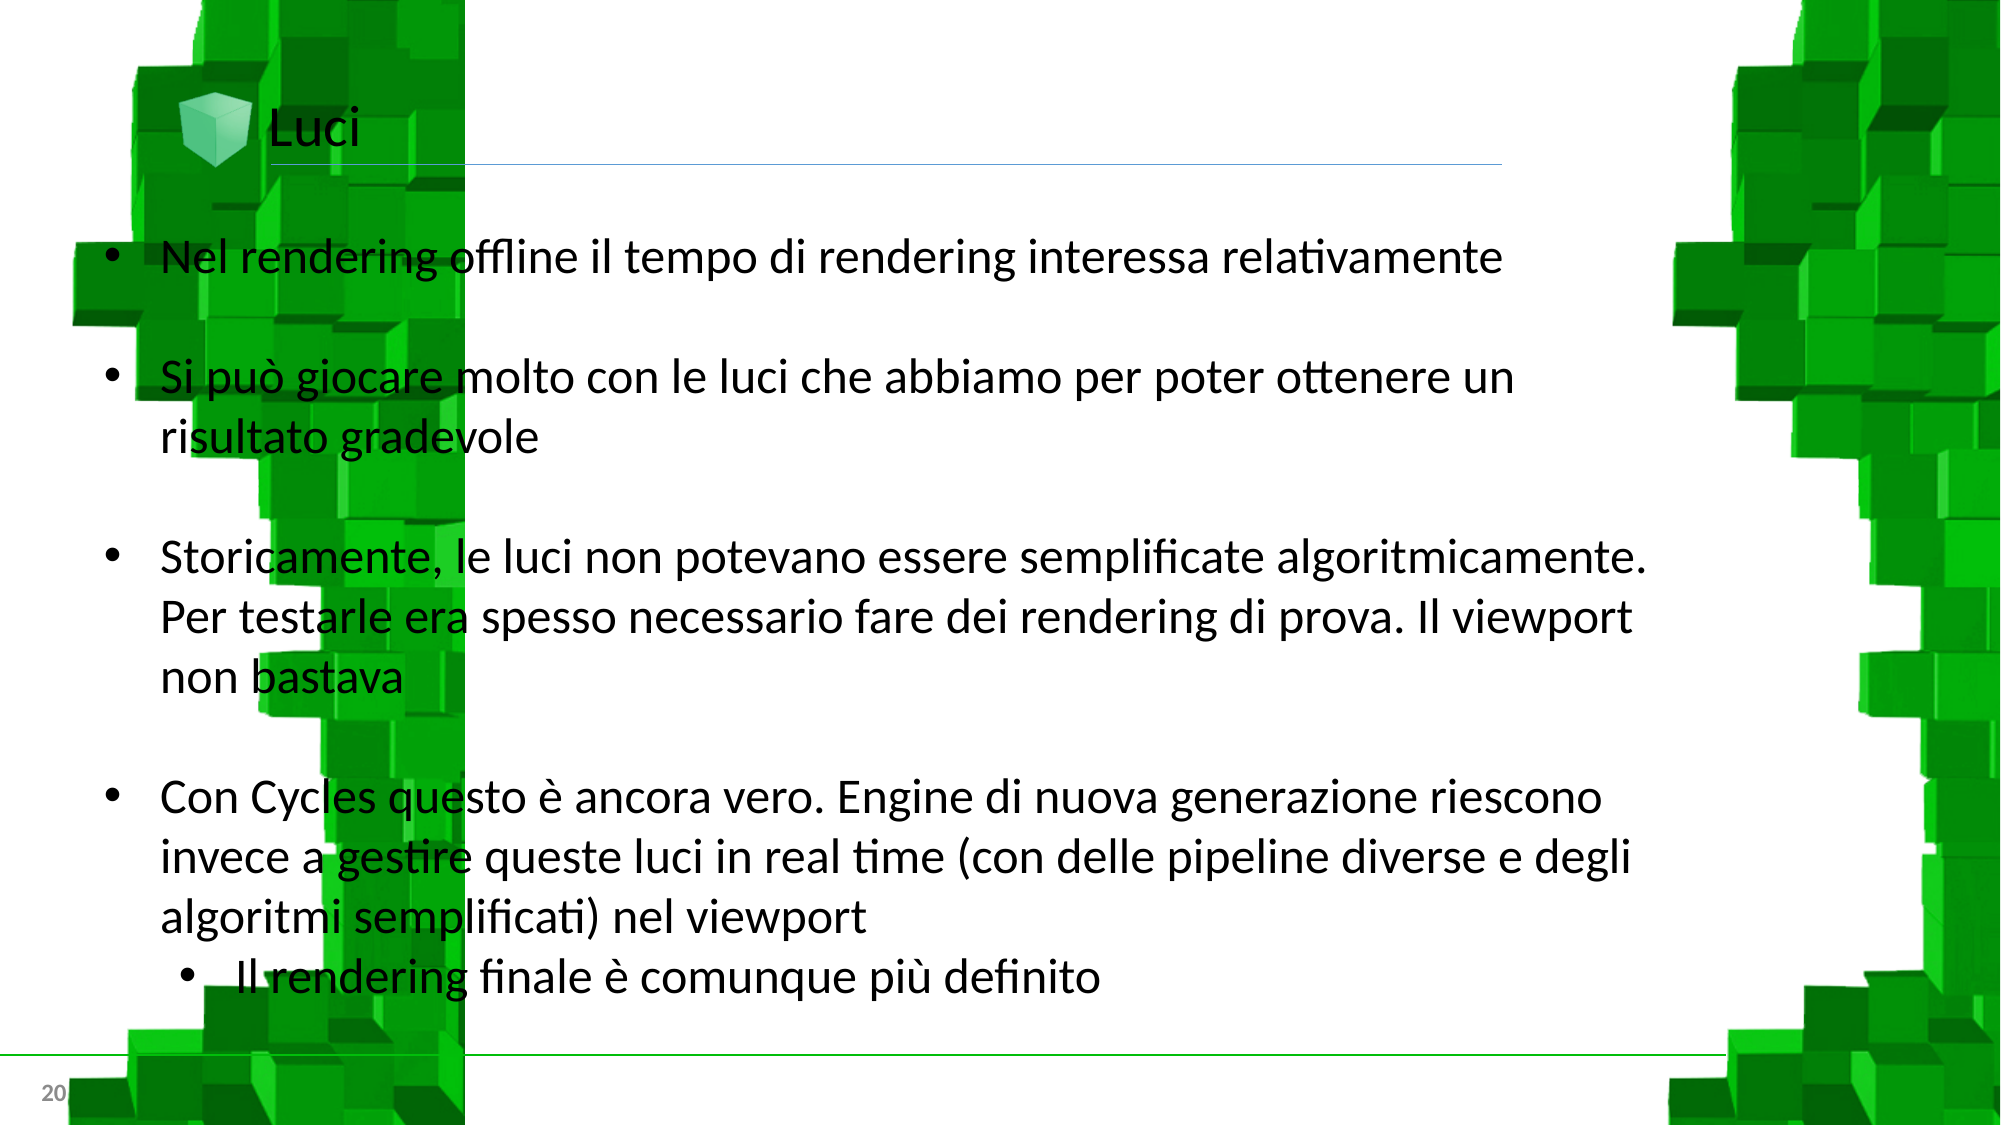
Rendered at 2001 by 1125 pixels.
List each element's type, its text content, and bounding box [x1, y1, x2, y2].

text_box Luci [254, 80, 1448, 166]
picture [0, 0, 2001, 1125]
slide_number 20 [26, 1057, 110, 1125]
text_box Nel rendering offline il tempo di rendering interessa relativamente Si può giocare molto con le luci che abbiamo per poter ottenere un risultato gradevole Storicamente, le luci non potevano essere semplificate algoritmicamente. Per testarle era spesso necessario fare dei rendering di prova. Il viewport non bastava Con Cycles questo è ancora vero. Engine di nuova generazione riescono invece a gestire queste luci in real time (con delle pipeline diverse e degli algoritmi semplificati) nel viewport Il rendering finale è comunque più definito [89, 216, 1708, 1012]
